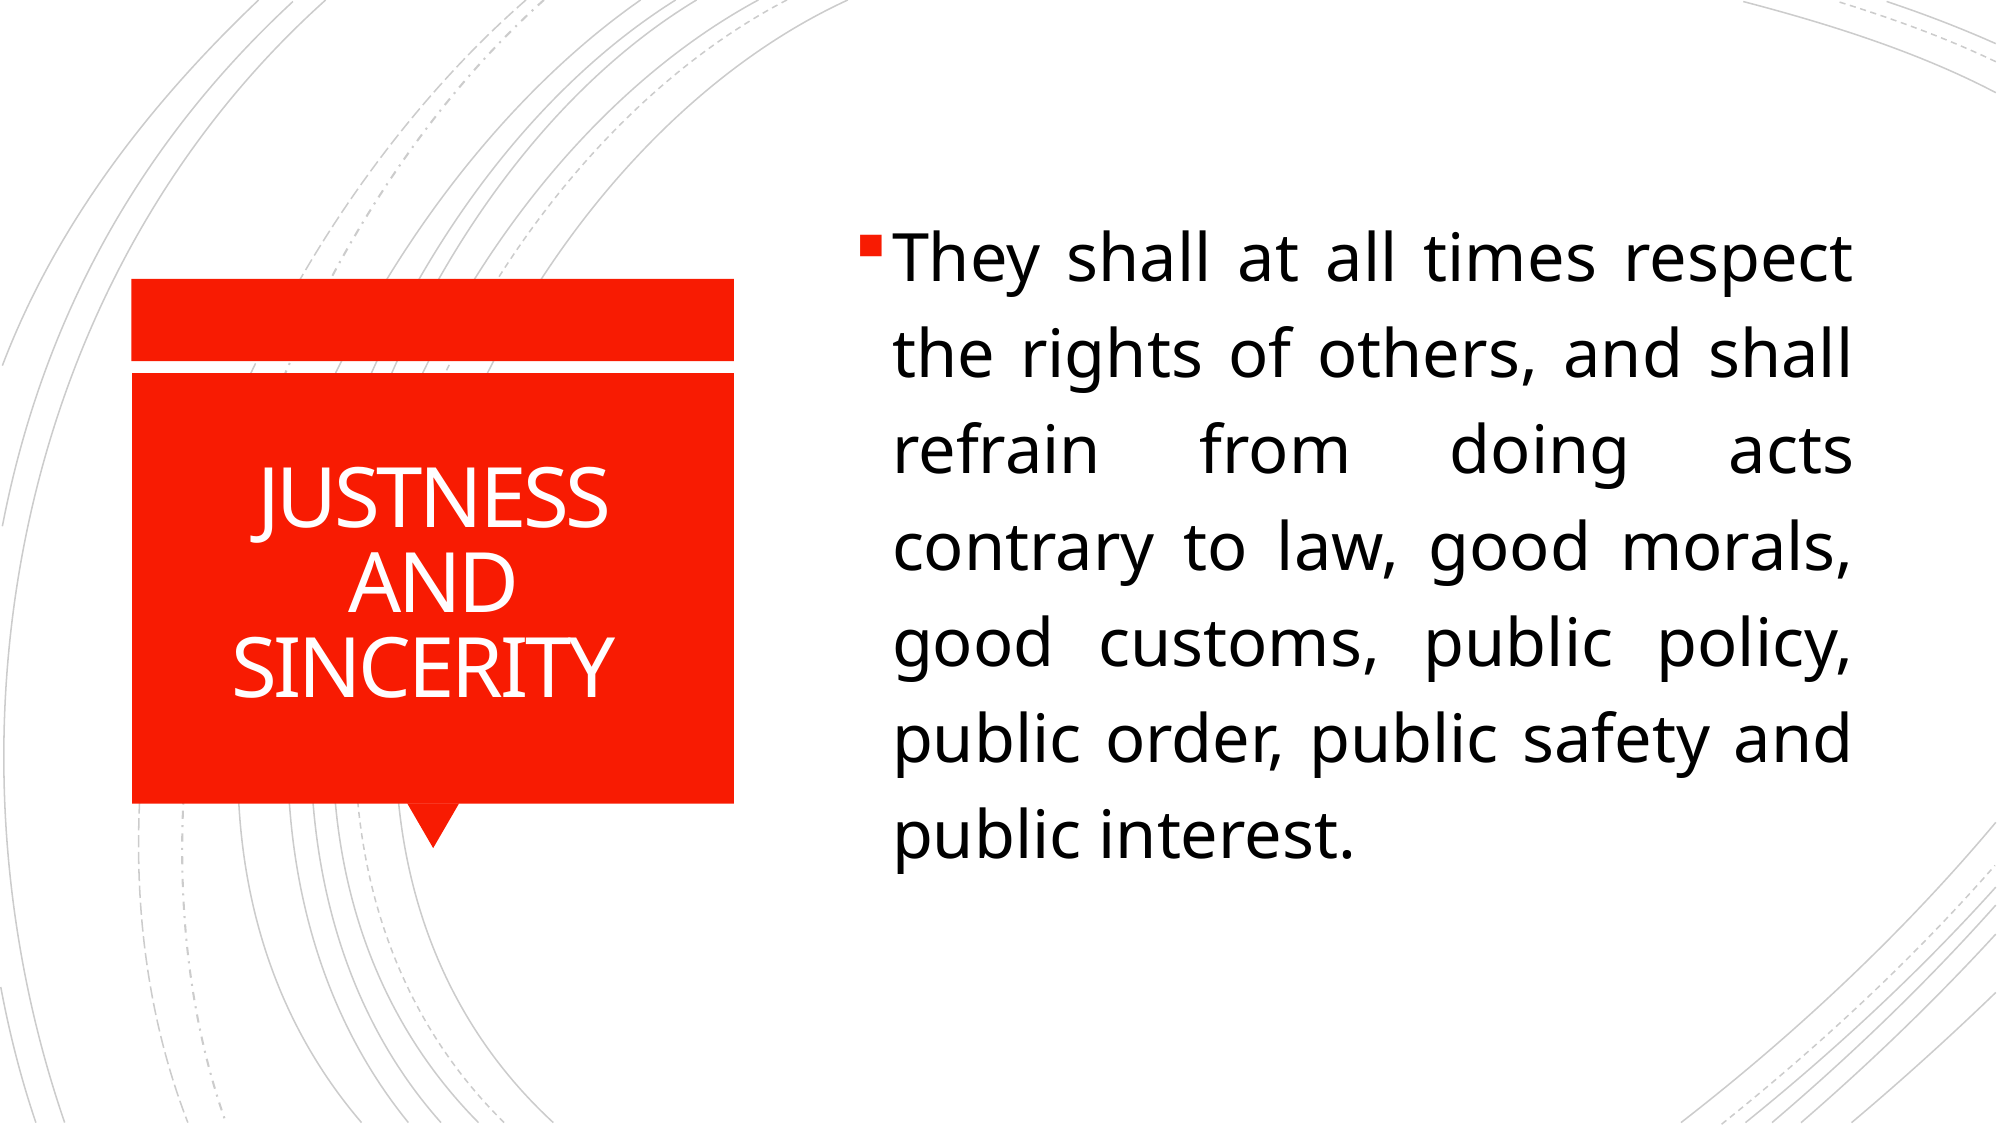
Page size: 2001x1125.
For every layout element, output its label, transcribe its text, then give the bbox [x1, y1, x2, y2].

title JUSTNESS AND SINCERITY [145, 385, 720, 789]
list They shall at all times respect the rights of others, and shall refrain from doing acts contrary to law, good morals, good customs, public policy, public order, public safety and public interest. [839, 131, 1871, 993]
